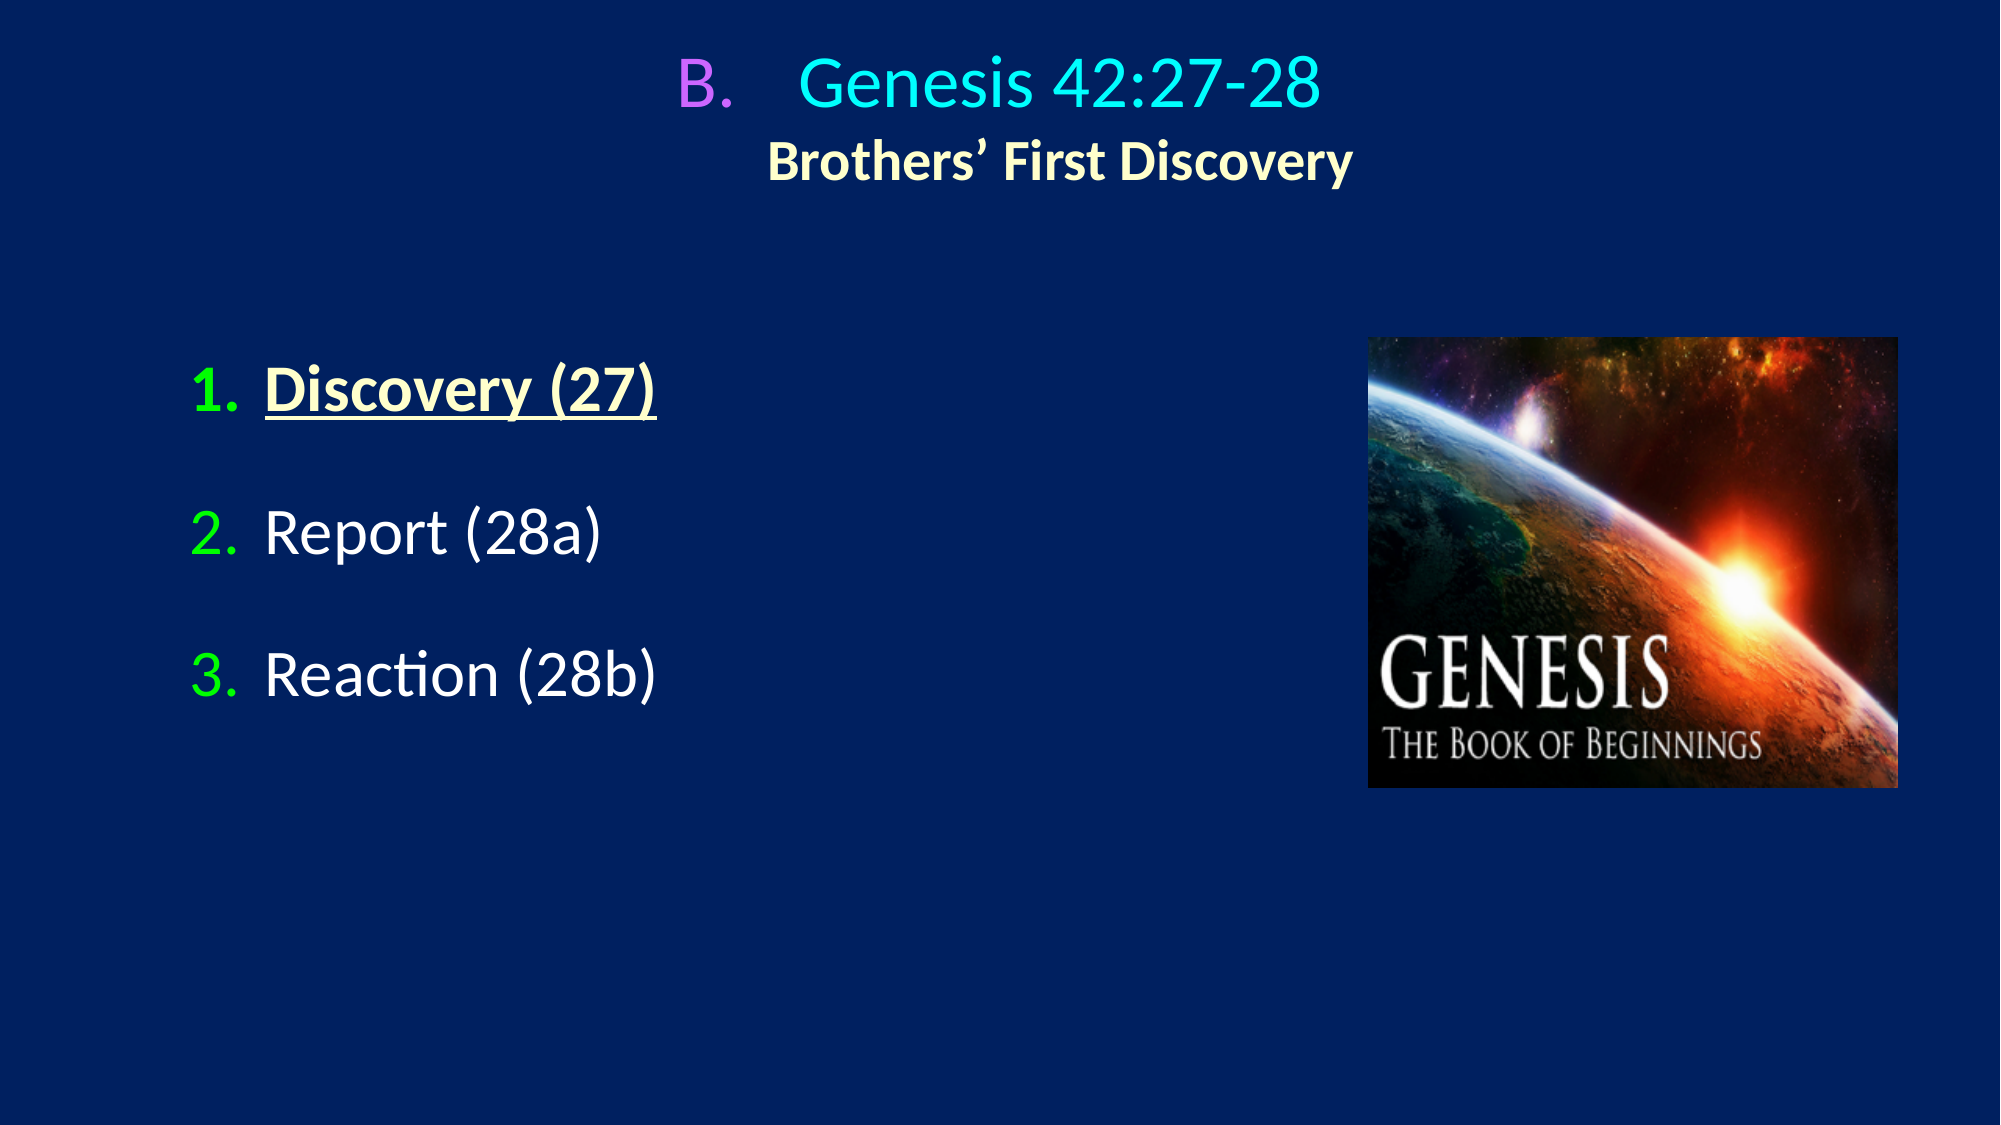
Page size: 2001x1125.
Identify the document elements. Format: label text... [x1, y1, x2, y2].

list Discovery (27) Report (28a) Reaction (28b) [174, 337, 1288, 788]
title Genesis 42:27-28 Brothers’ First Discovery [392, 37, 1607, 188]
picture [1367, 337, 1898, 788]
